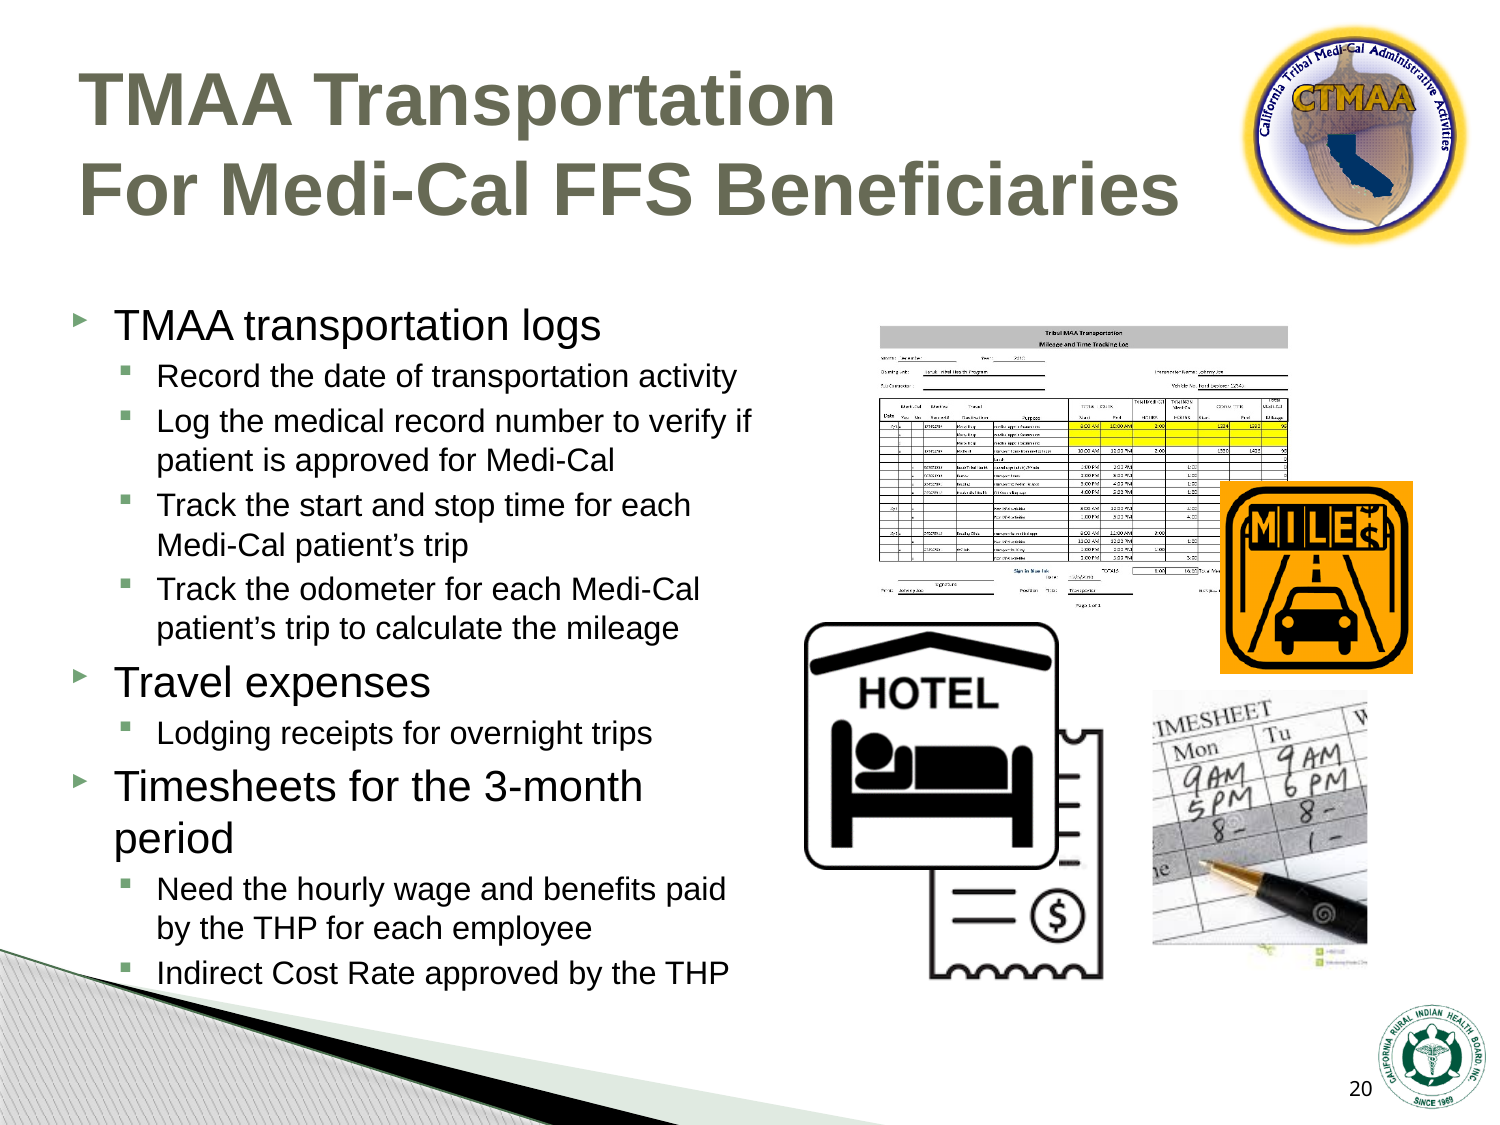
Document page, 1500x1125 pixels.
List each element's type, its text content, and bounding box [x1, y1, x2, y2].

picture [1237, 12, 1473, 255]
picture [1362, 987, 1500, 1125]
text_box TMAA Transportation For Medi-Cal FFS Beneficiaries [63, 42, 1232, 261]
picture [803, 622, 1368, 1031]
slide_number 20 [1327, 1051, 1388, 1112]
text_box TMAA transportation logs Record the date of transportation activity Log the medical record number to verify if patient is approved for Medi-Cal Track the start and stop time for each Medi-Cal patient’s trip Track the odometer for each Medi-Cal patient’s trip to calculate the mileage Travel expenses Lodging receipts for overnight trips Timesheets for the 3-month period Need the hourly wage and benefits paid by the THP for each employee Indirect Cost Rate approved by the THP [37, 289, 775, 1004]
picture [866, 312, 1413, 674]
